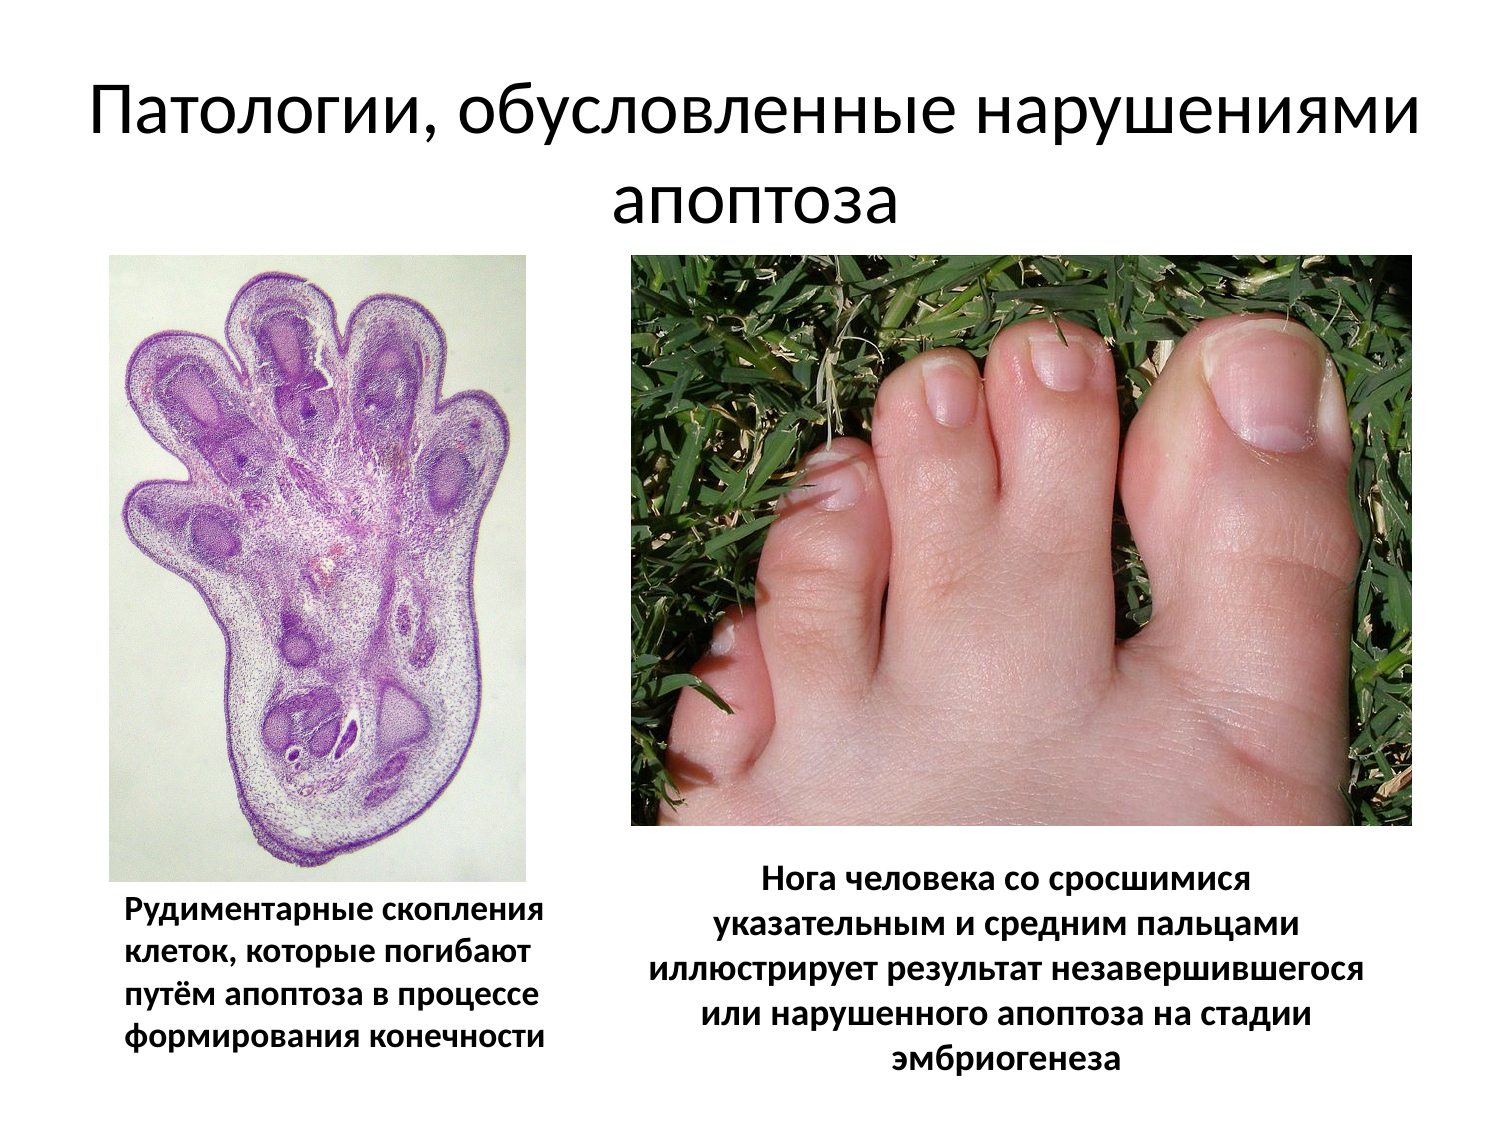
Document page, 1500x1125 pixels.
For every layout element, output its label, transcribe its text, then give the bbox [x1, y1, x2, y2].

picture [109, 255, 526, 882]
title Патологии, обусловленные нарушениями апоптоза [41, 54, 1471, 243]
list Рудиментарные скопления клеток, которые погибают путём апоптоза в процессе формирования конечности [53, 876, 561, 1106]
picture [631, 255, 1412, 826]
text_box Нога человека со сросшимися указательным и средним пальцами иллюстрирует результат незавершившегося или нарушенного апоптоза на стадии эмбриогенеза [631, 845, 1382, 1086]
